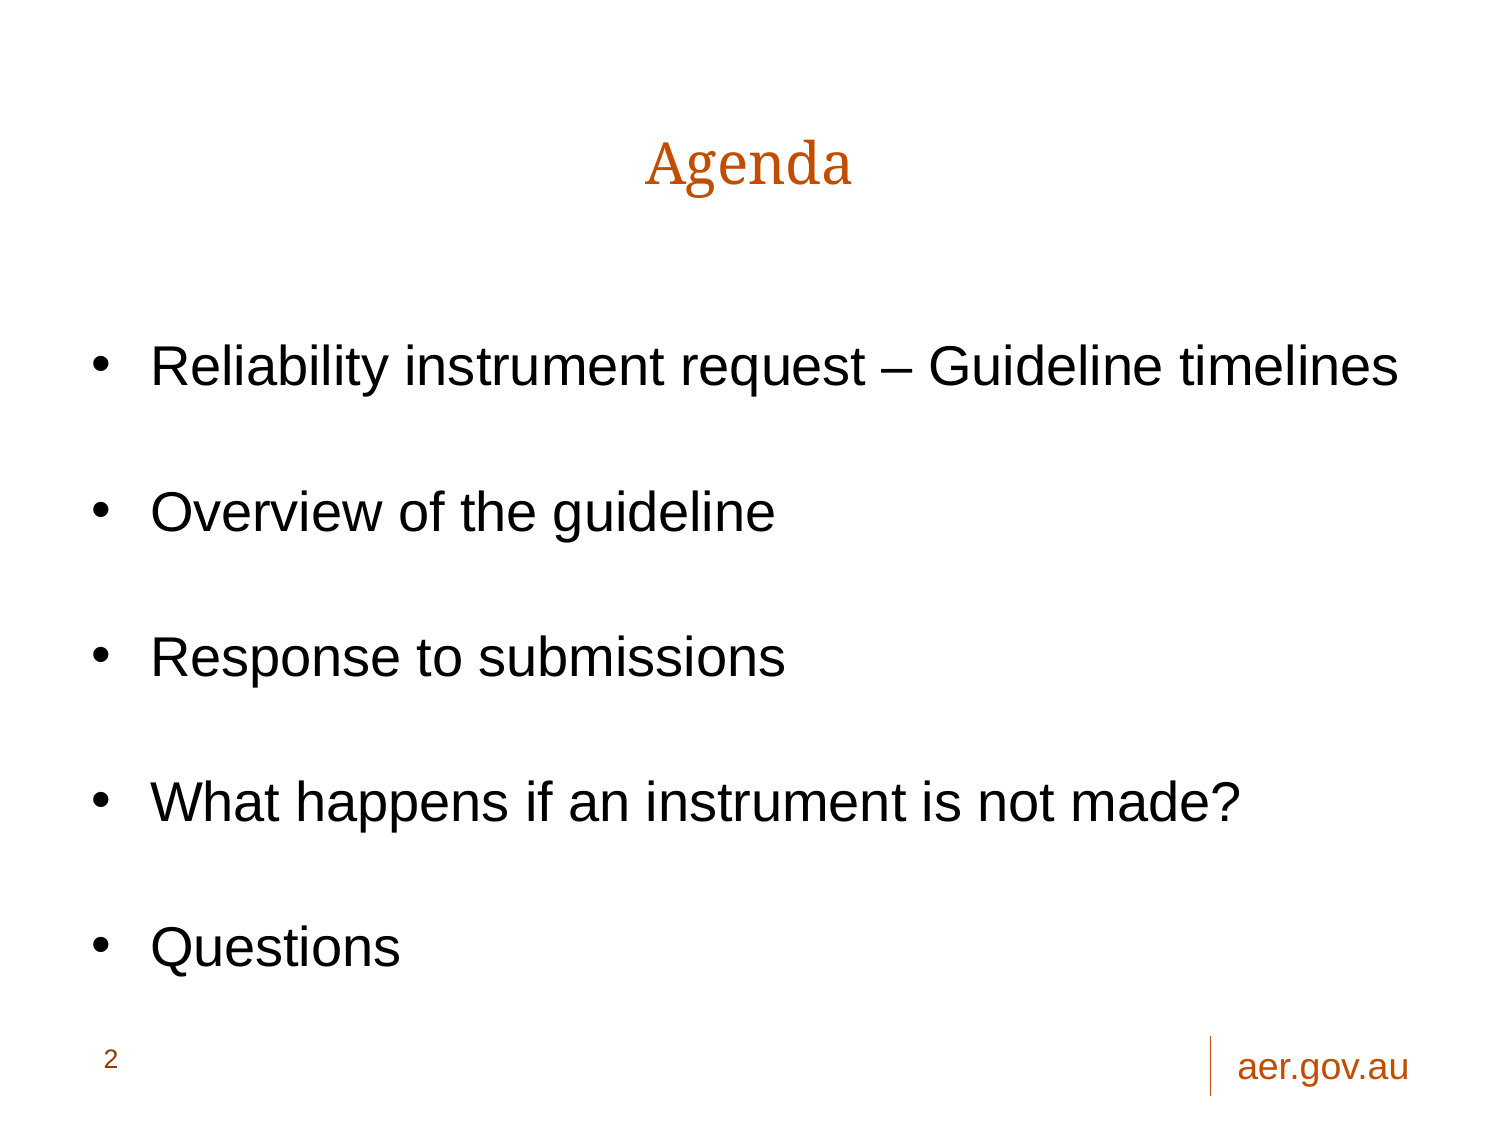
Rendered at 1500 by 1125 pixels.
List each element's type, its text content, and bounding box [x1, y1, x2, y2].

title Agenda [76, 90, 1424, 233]
list Reliability instrument request – Guideline timelines Overview of the guideline Response to submissions What happens if an instrument is not made? Questions [76, 255, 1424, 1000]
